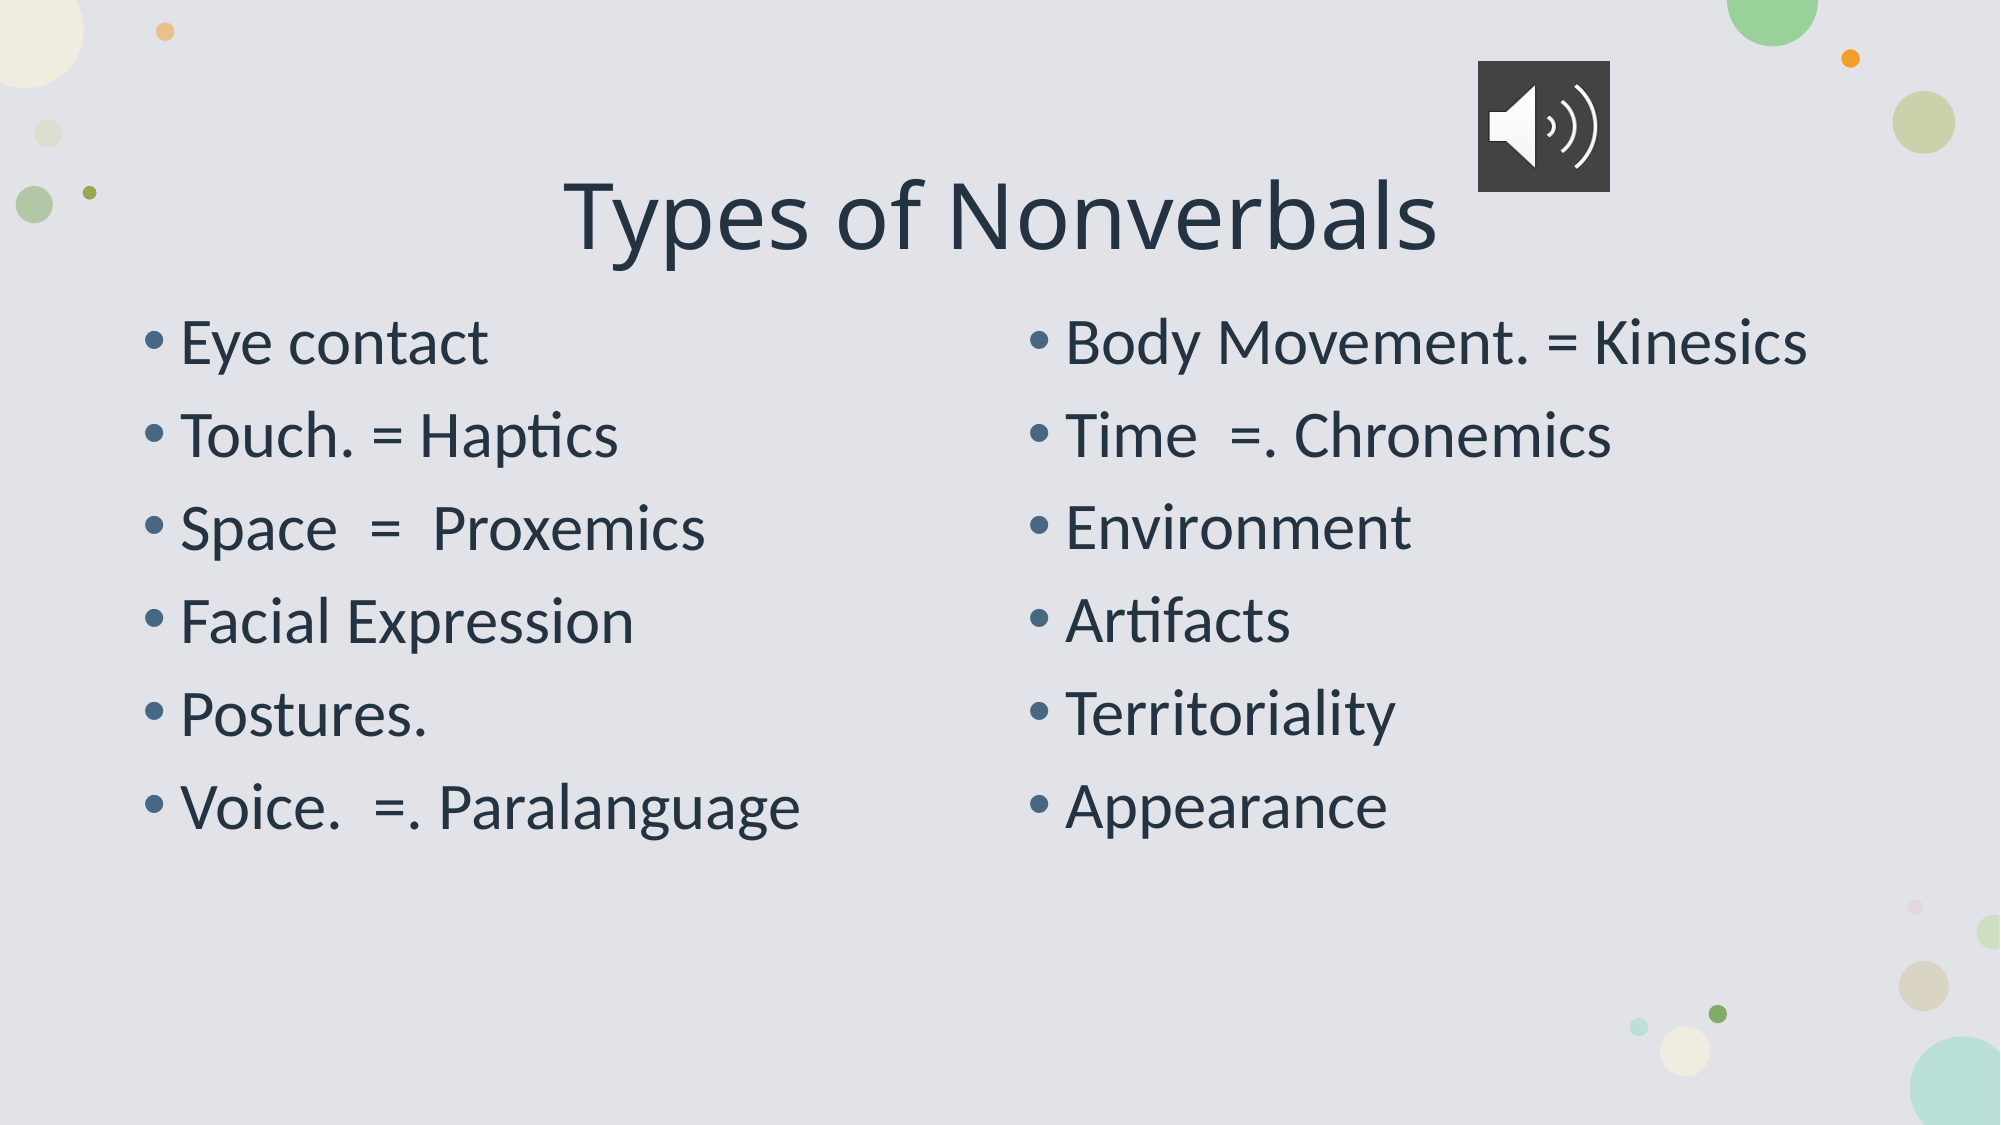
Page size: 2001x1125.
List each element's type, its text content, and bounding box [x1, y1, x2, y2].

title Types of Nonverbals [127, 59, 1877, 278]
list Eye contact Touch. = Haptics Space = Proxemics Facial Expression Postures. Voice. =. Paralanguage [127, 299, 988, 1014]
list Body Movement. = Kinesics Time =. Chronemics Environment Artifacts Territoriality Appearance [1012, 299, 1863, 1014]
picture [1476, 59, 1611, 194]
